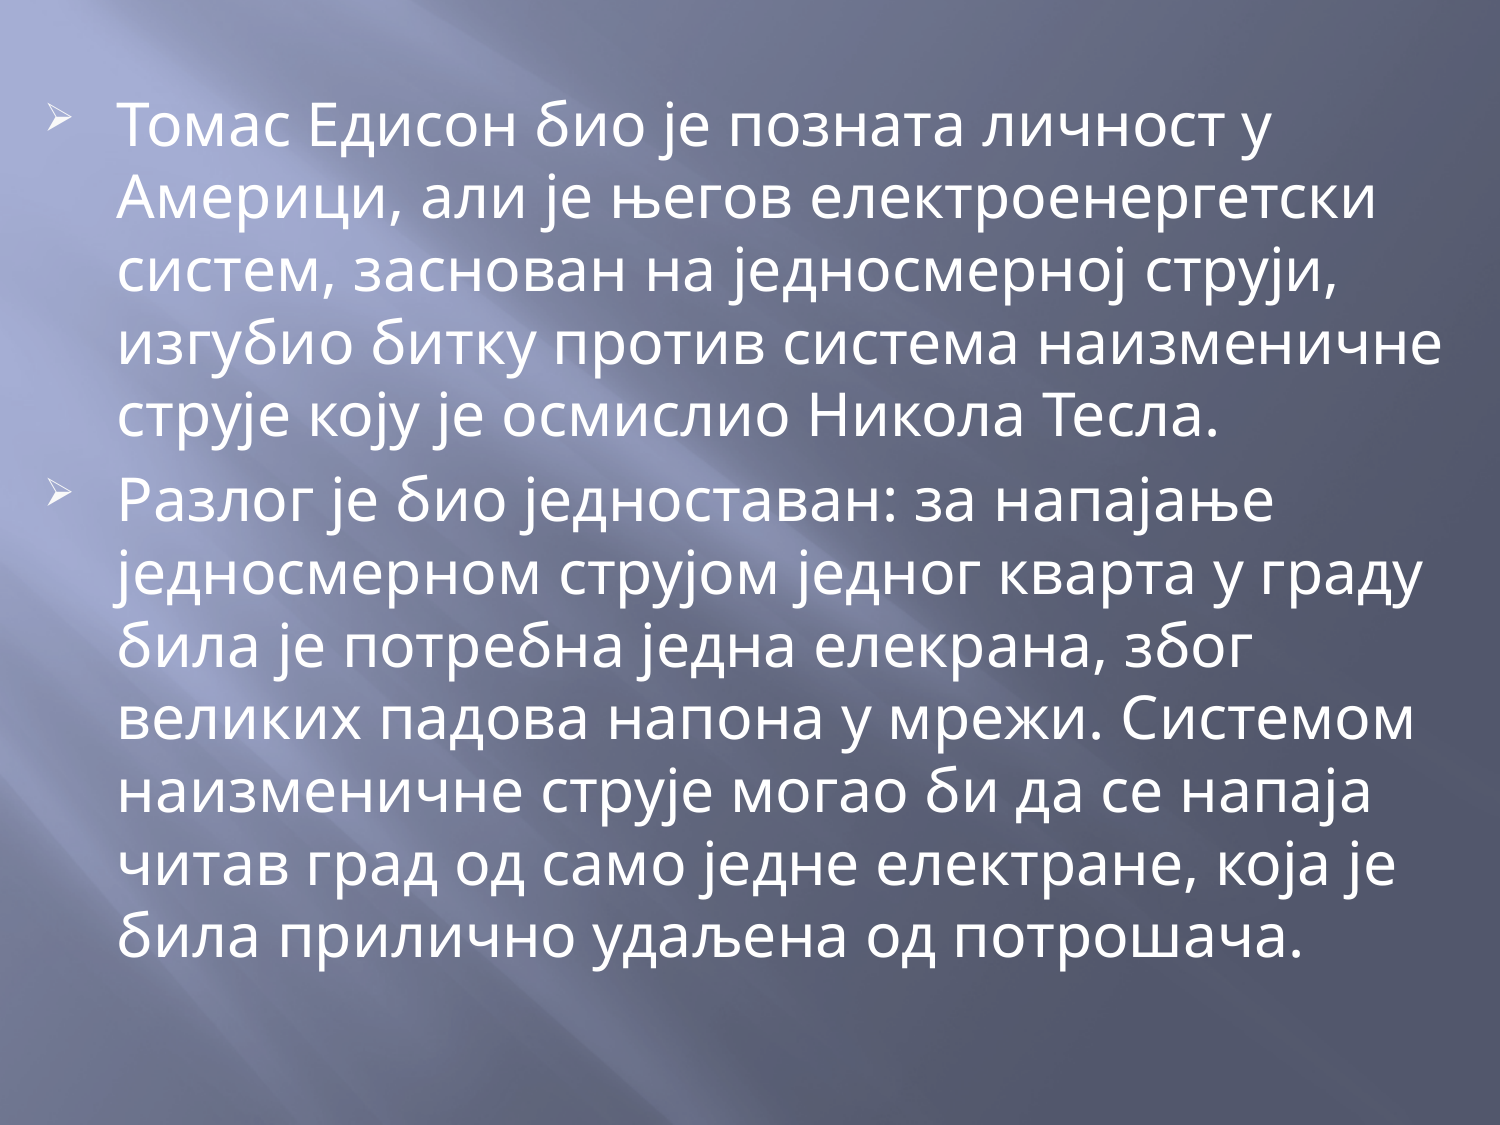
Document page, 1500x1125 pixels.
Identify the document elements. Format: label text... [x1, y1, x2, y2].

subtitle Томас Едисон био је позната личност у Америци, али је његов електроенергетски систем, заснован на једносмерној струји, изгубио битку против система наизменичне струје коју је осмислио Никола Тесла. Разлог је био једноставан: за напајање једносмерном струјом једног кварта у граду била је потребна једна елекрана, због великих падова напона у мрежи. Системом наизменичне струје могао би да се напаја читав град од само једне електране, која је била прилично удаљена од потрошача. [29, 78, 1471, 1047]
